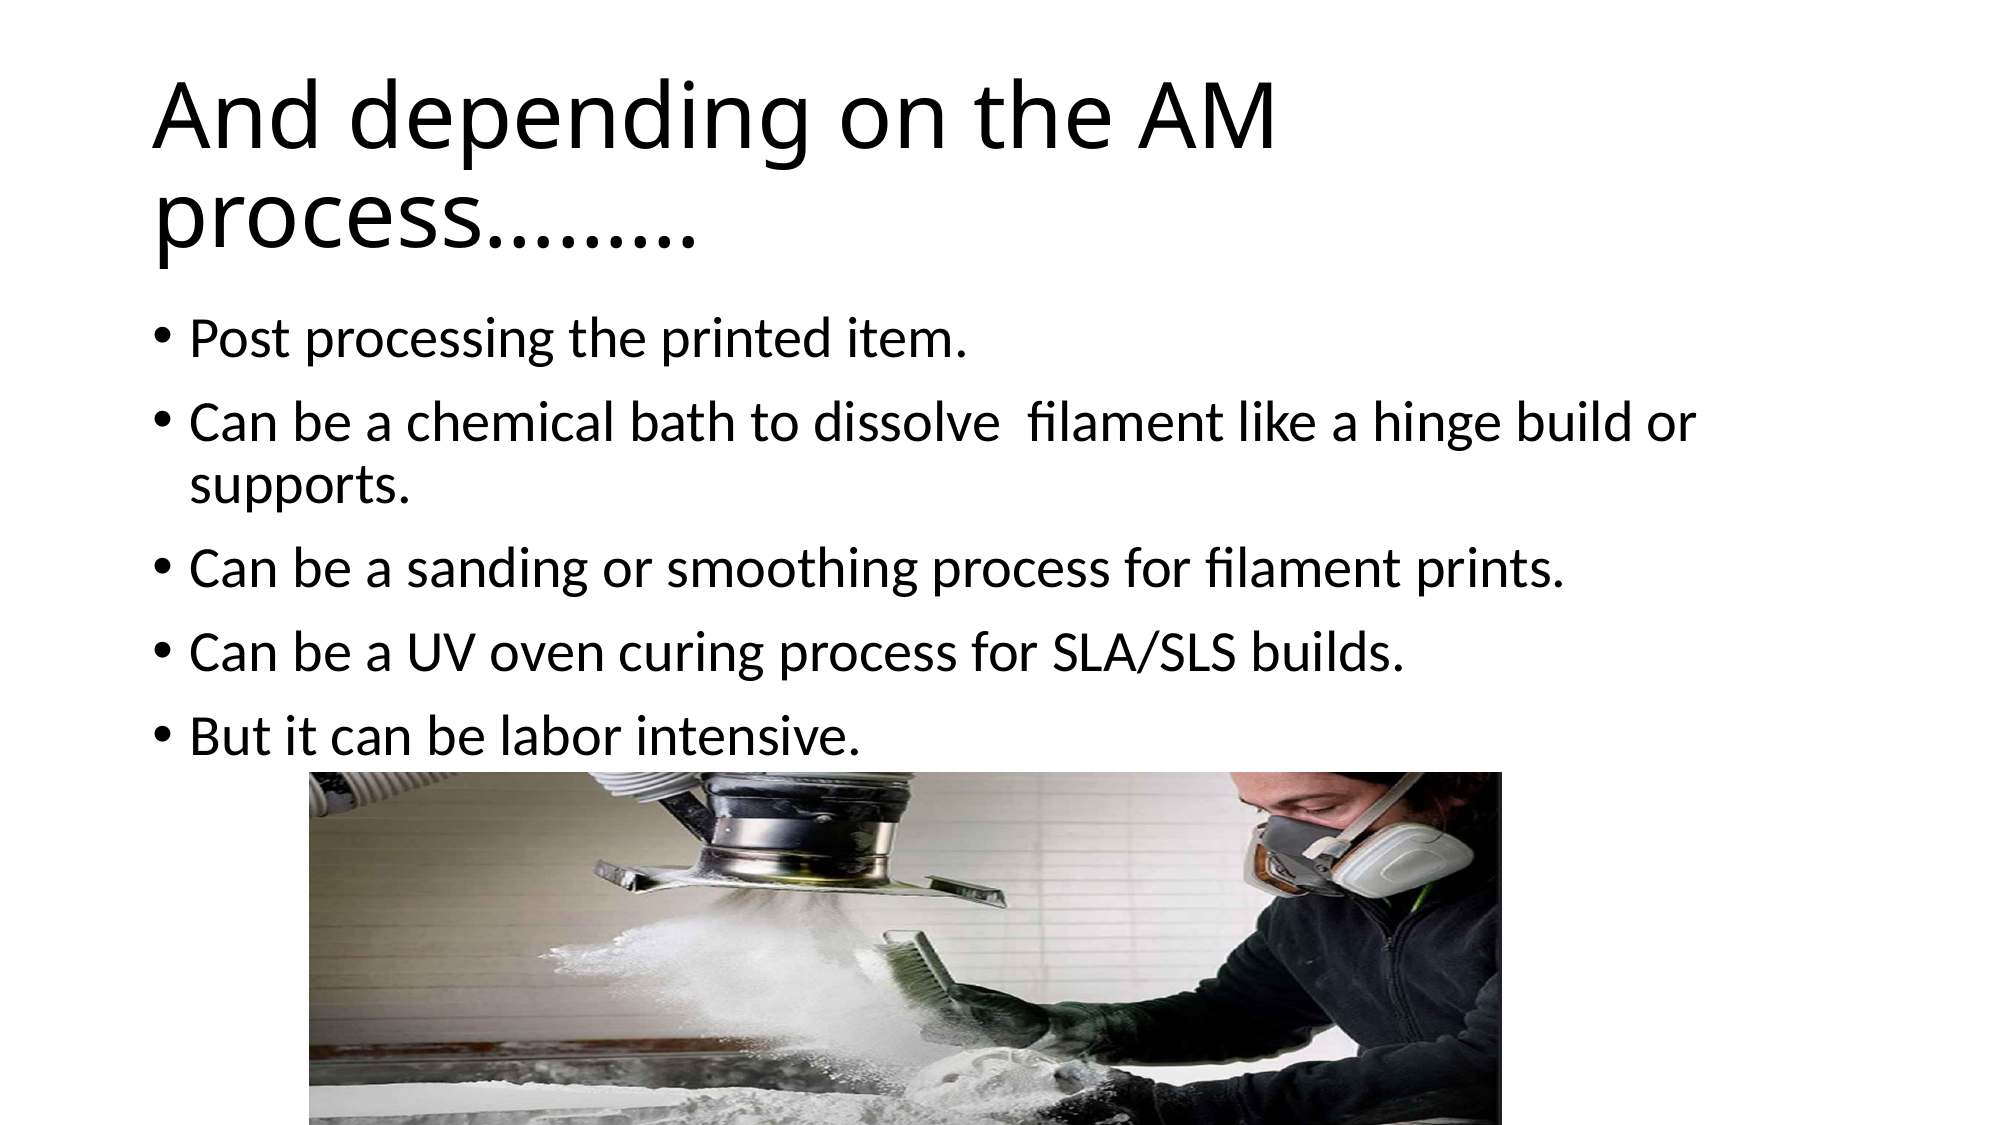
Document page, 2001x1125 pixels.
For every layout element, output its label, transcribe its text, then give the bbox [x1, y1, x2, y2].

title And depending on the AM process……… [137, 59, 1863, 278]
picture [309, 772, 1502, 1125]
list Post processing the printed item. Can be a chemical bath to dissolve filament like a hinge build or supports. Can be a sanding or smoothing process for filament prints. Can be a UV oven curing process for SLA/SLS builds. But it can be labor intensive. [137, 299, 1863, 1014]
